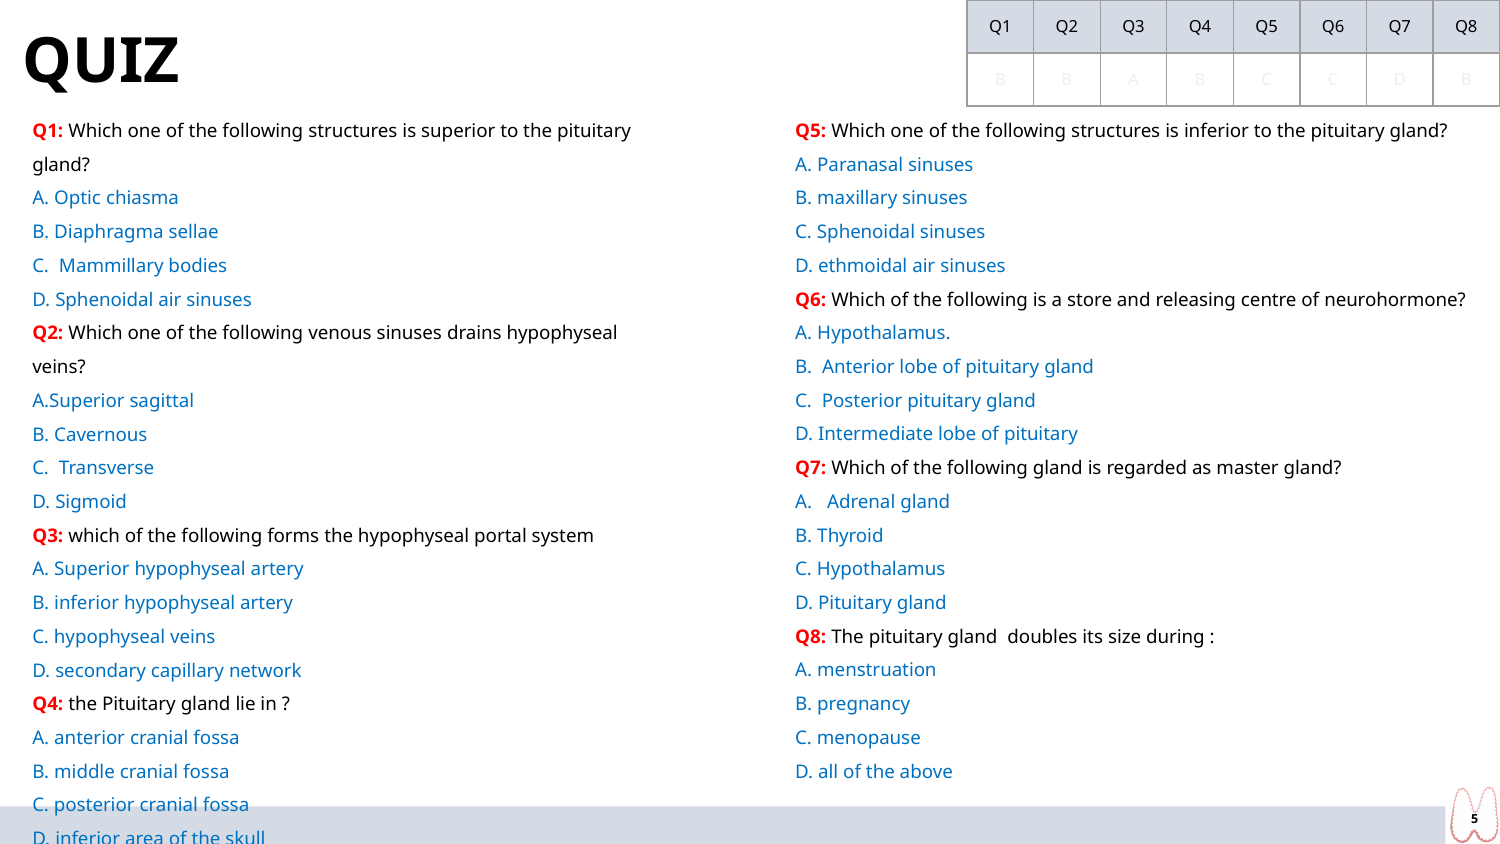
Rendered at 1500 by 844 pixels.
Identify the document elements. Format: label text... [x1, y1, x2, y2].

table_header Q2 [1034, 1, 1100, 52]
text_box Q1: Which one of the following structures is superior to the pituitary gland? A. Optic chiasma B. Diaphragma sellae C. Mammillary bodies D. Sphenoidal air sinuses Q2: Which one of the following venous sinuses drains hypophyseal veins? A.Superior sagittal B. Cavernous C. Transverse D. Sigmoid Q3: which of the following forms the hypophyseal portal system A. Superior hypophyseal artery B. inferior hypophyseal artery C. hypophyseal veins D. secondary capillary network Q4: the Pituitary gland lie in ? A. anterior cranial fossa B. middle cranial fossa C. posterior cranial fossa D. inferior area of the skull [17, 92, 685, 831]
text_box Q5: Which one of the following structures is inferior to the pituitary gland? A. Paranasal sinuses B. maxillary sinuses C. Sphenoidal sinuses D. ethmoidal air sinuses Q6: Which of the following is a store and releasing centre of neurohormone? A. Hypothalamus. B. Anterior lobe of pituitary gland C. Posterior pituitary gland D. Intermediate lobe of pituitary Q7: Which of the following gland is regarded as master gland? A. Adrenal gland B. Thyroid C. Hypothalamus D. Pituitary gland Q8: The pituitary gland doubles its size during : A. menstruation B. pregnancy C. menopause D. all of the above [780, 92, 1500, 809]
table_header Q5 [1234, 1, 1299, 52]
table_cell D [1367, 54, 1432, 105]
table_header Q4 [1167, 1, 1233, 52]
slide_number ‹#› [1455, 802, 1494, 837]
picture [1449, 809, 1500, 844]
table_cell B [968, 54, 1033, 105]
table_header Q8 [1434, 1, 1499, 52]
table_cell B [1167, 54, 1233, 105]
table_cell A [1101, 54, 1166, 105]
table_header Q7 [1367, 1, 1432, 52]
table_cell C [1234, 54, 1299, 105]
table_header Q1 [968, 1, 1033, 52]
table_header Q3 [1101, 1, 1166, 52]
table_cell B [1434, 54, 1499, 105]
text_box QUIZ [11, 8, 430, 116]
table_cell B [1034, 54, 1100, 105]
table_cell C [1301, 54, 1366, 105]
table_header Q6 [1301, 1, 1366, 52]
